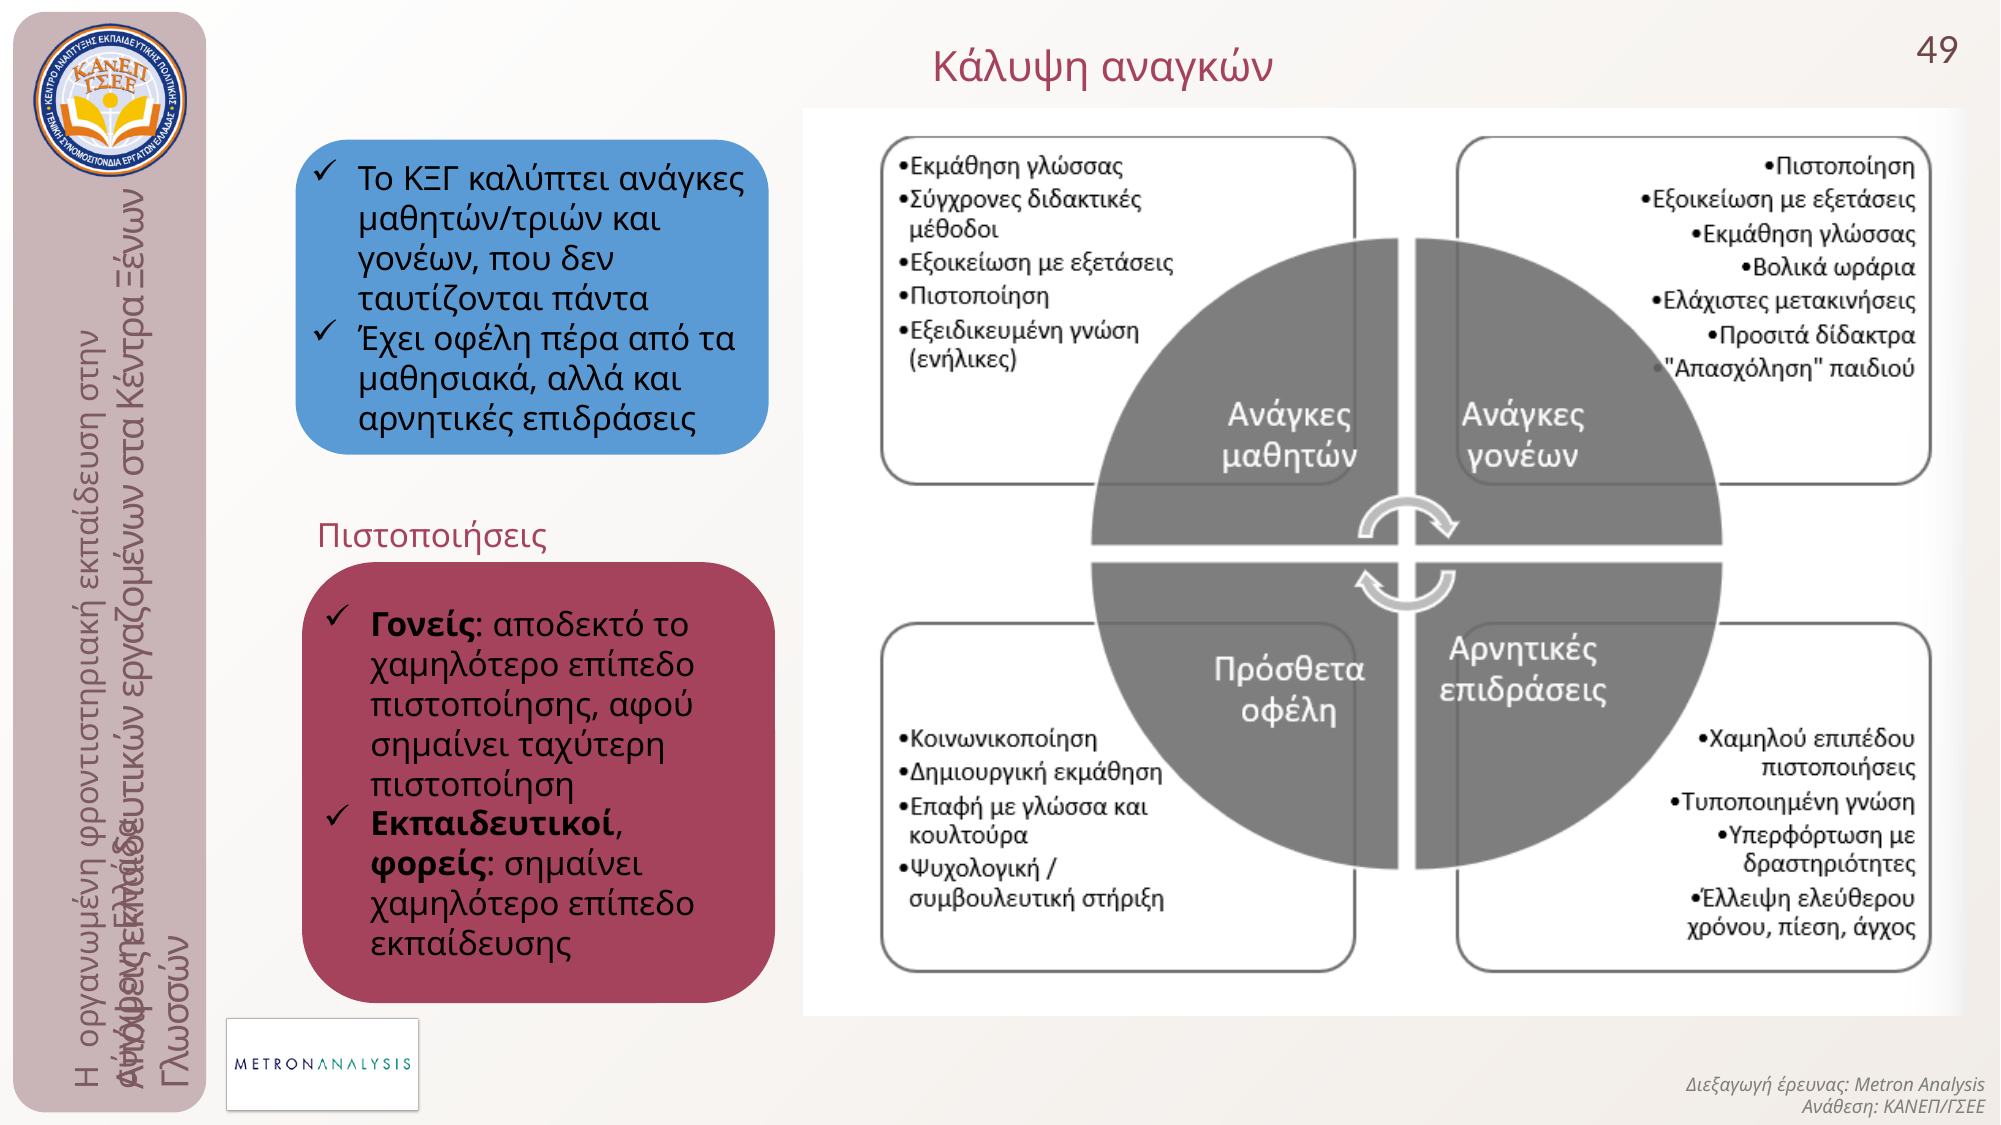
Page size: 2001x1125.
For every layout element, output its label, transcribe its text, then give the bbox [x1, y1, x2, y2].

text_box 49 [1901, 14, 1987, 75]
picture [803, 108, 1967, 1016]
text_box Κάλυψη αναγκών [427, 32, 1779, 98]
text_box Πιστοποιήσεις [302, 506, 803, 562]
text_box Το ΚΞΓ καλύπτει ανάγκες μαθητών/τριών και γονέων, που δεν ταυτίζονται πάντα Έχει οφέλη πέρα από τα μαθησιακά, αλλά και αρνητικές επιδράσεις [294, 138, 770, 456]
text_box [13, 11, 207, 1113]
picture [223, 1015, 422, 1115]
text_box Διεξαγωγή έρευνας: Metron Analysis Ανάθεση: ΚΑΝΕΠ/ΓΣΕΕ [1107, 1064, 2000, 1125]
text_box Γονείς: αποδεκτό το χαμηλότερο επίπεδο πιστοποίησης, αφού σημαίνει ταχύτερη πιστοποίηση Εκπαιδευτικοί, φορείς: σημαίνει χαμηλότερο επίπεδο εκπαίδευσης [301, 561, 777, 1005]
